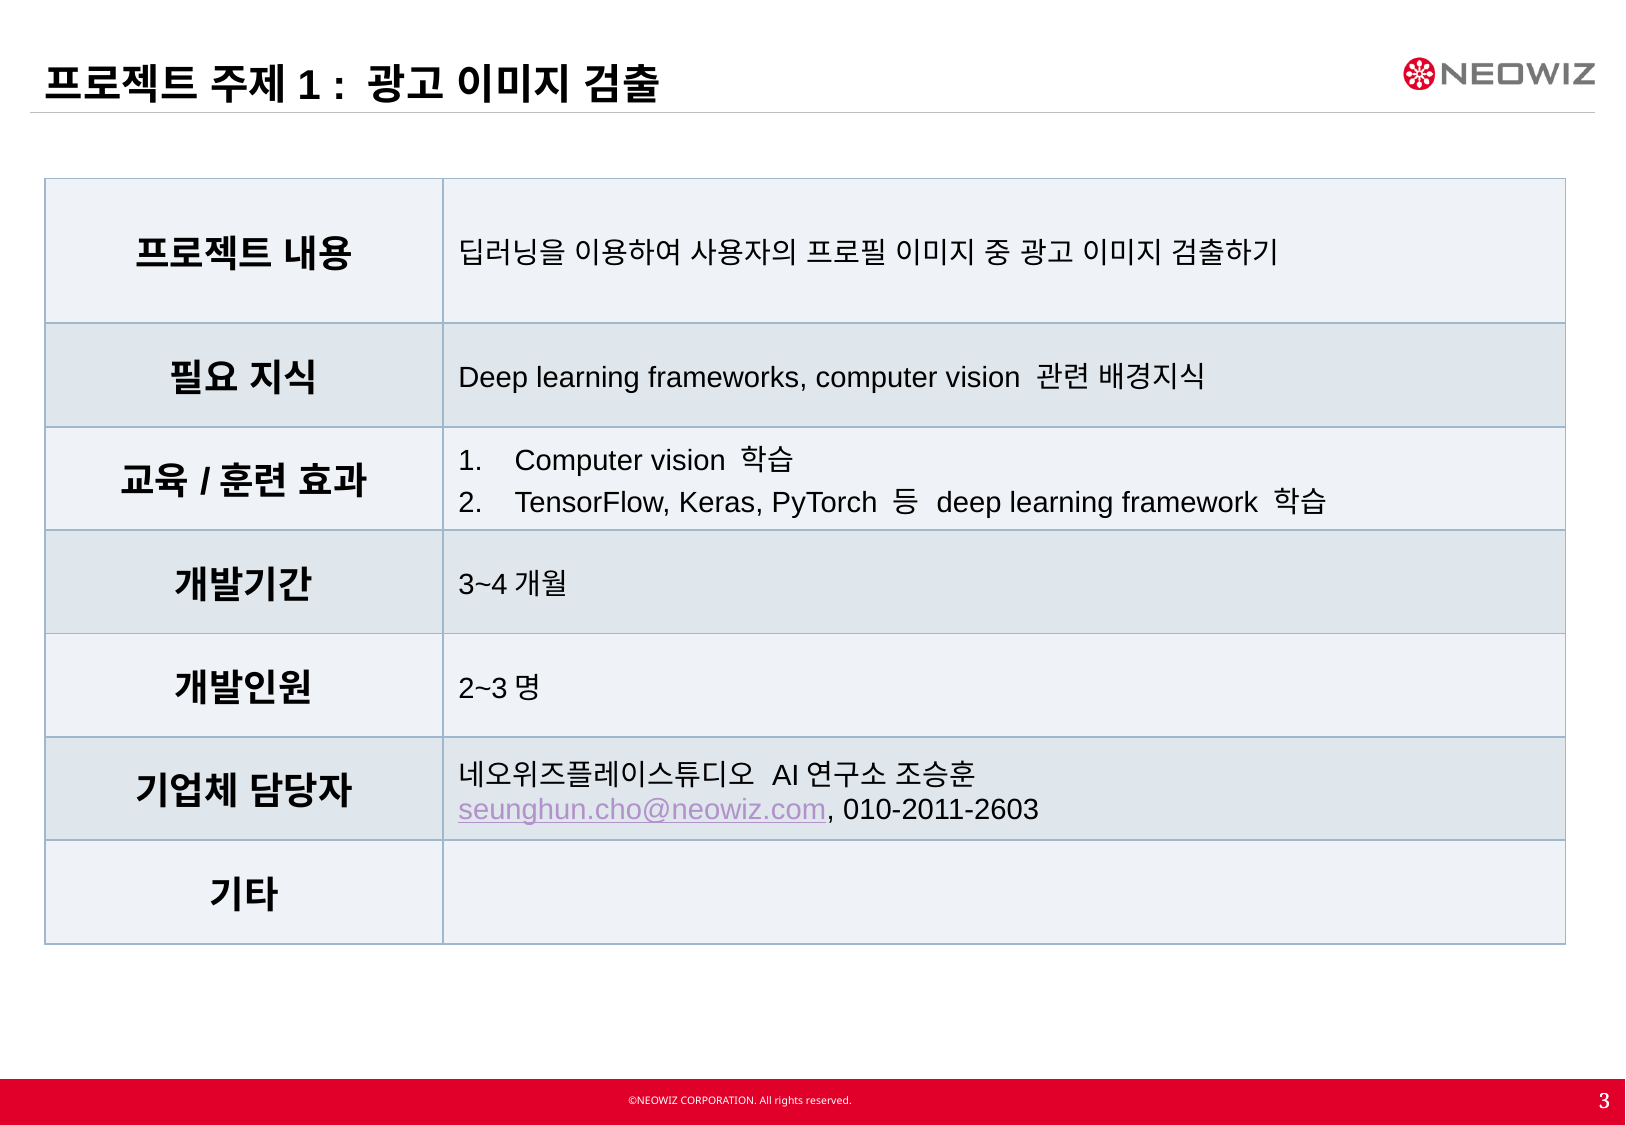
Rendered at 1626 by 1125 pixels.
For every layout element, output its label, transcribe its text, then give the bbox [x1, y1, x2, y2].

table_cell [444, 841, 1565, 943]
picture [1433, 57, 1595, 90]
table_header 프로젝트 내용 [46, 179, 442, 322]
table_cell 기타 [46, 841, 442, 943]
text_box 3 [1245, 1079, 1625, 1125]
text_box 프로젝트 주제1 : 광고 이미지 검출 [29, 53, 1433, 113]
table_cell 개발기간 [46, 531, 442, 633]
table_cell 네오위즈플레이스튜디오 AI연구소 조승훈 seunghun.cho@neowiz.com, 010-2011-2603 [444, 738, 1565, 839]
table_cell 교육/훈련 효과 [46, 428, 442, 529]
table_cell Deep learning frameworks, computer vision 관련 배경지식 [444, 324, 1565, 426]
table_cell 필요 지식 [46, 324, 442, 426]
picture [21, 148, 1603, 292]
table_cell 3~4개월 [444, 531, 1565, 633]
table_header 딥러닝을 이용하여 사용자의 프로필 이미지 중 광고 이미지 검출하기 [444, 179, 1565, 322]
table_cell 2~3명 [444, 634, 1565, 736]
table_cell 개발인원 [46, 634, 442, 736]
table_cell Computer vision 학습 TensorFlow, Keras, PyTorch 등 deep learning framework 학습 [444, 428, 1565, 529]
table_cell 기업체 담당자 [46, 738, 442, 839]
